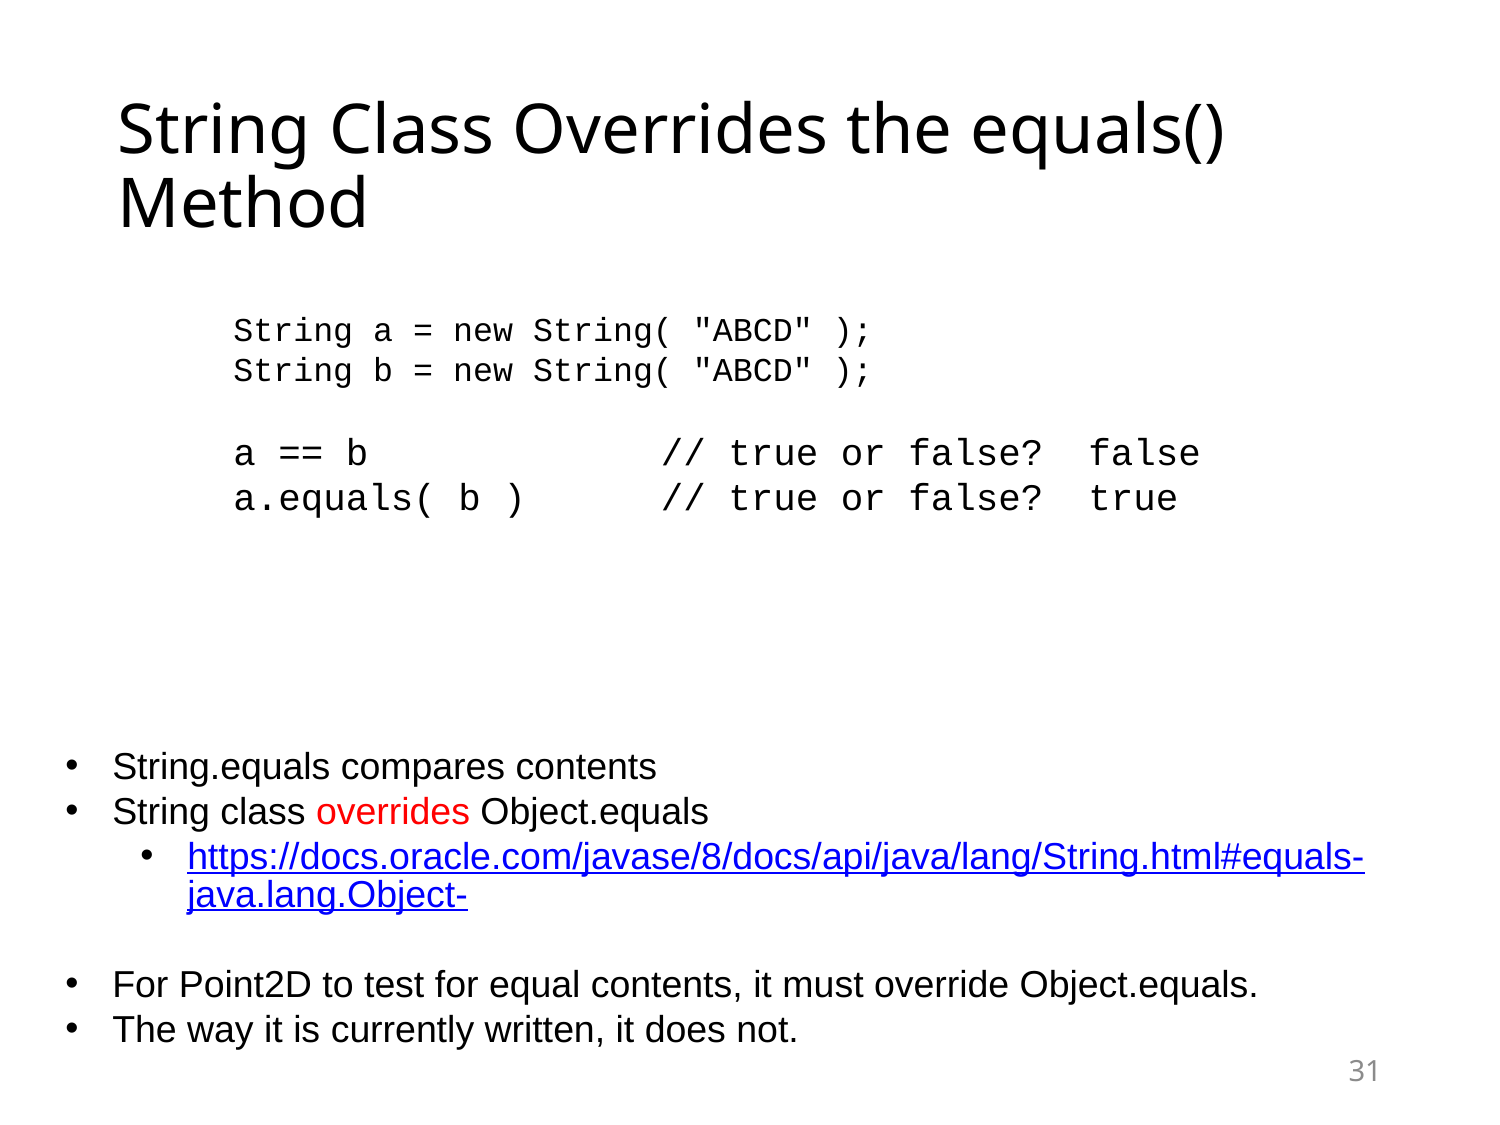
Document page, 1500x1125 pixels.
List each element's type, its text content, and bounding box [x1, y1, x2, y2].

text_box 31 [1059, 1042, 1397, 1103]
text_box String Class Overrides the equals() Method [103, 59, 1397, 278]
text_box String.equals compares contents String class overrides Object.equals https://docs.oracle.com/javase/8/docs/api/java/lang/String.html#equals-java.lang.Object- For Point2D to test for equal contents, it must override Object.equals. The way it is currently written, it does not. [50, 735, 1381, 1043]
text_box String a = new String( "ABCD" ); String b = new String( "ABCD" ); a == b // true or false? false a.equals( b ) // true or false? true [218, 301, 1321, 526]
